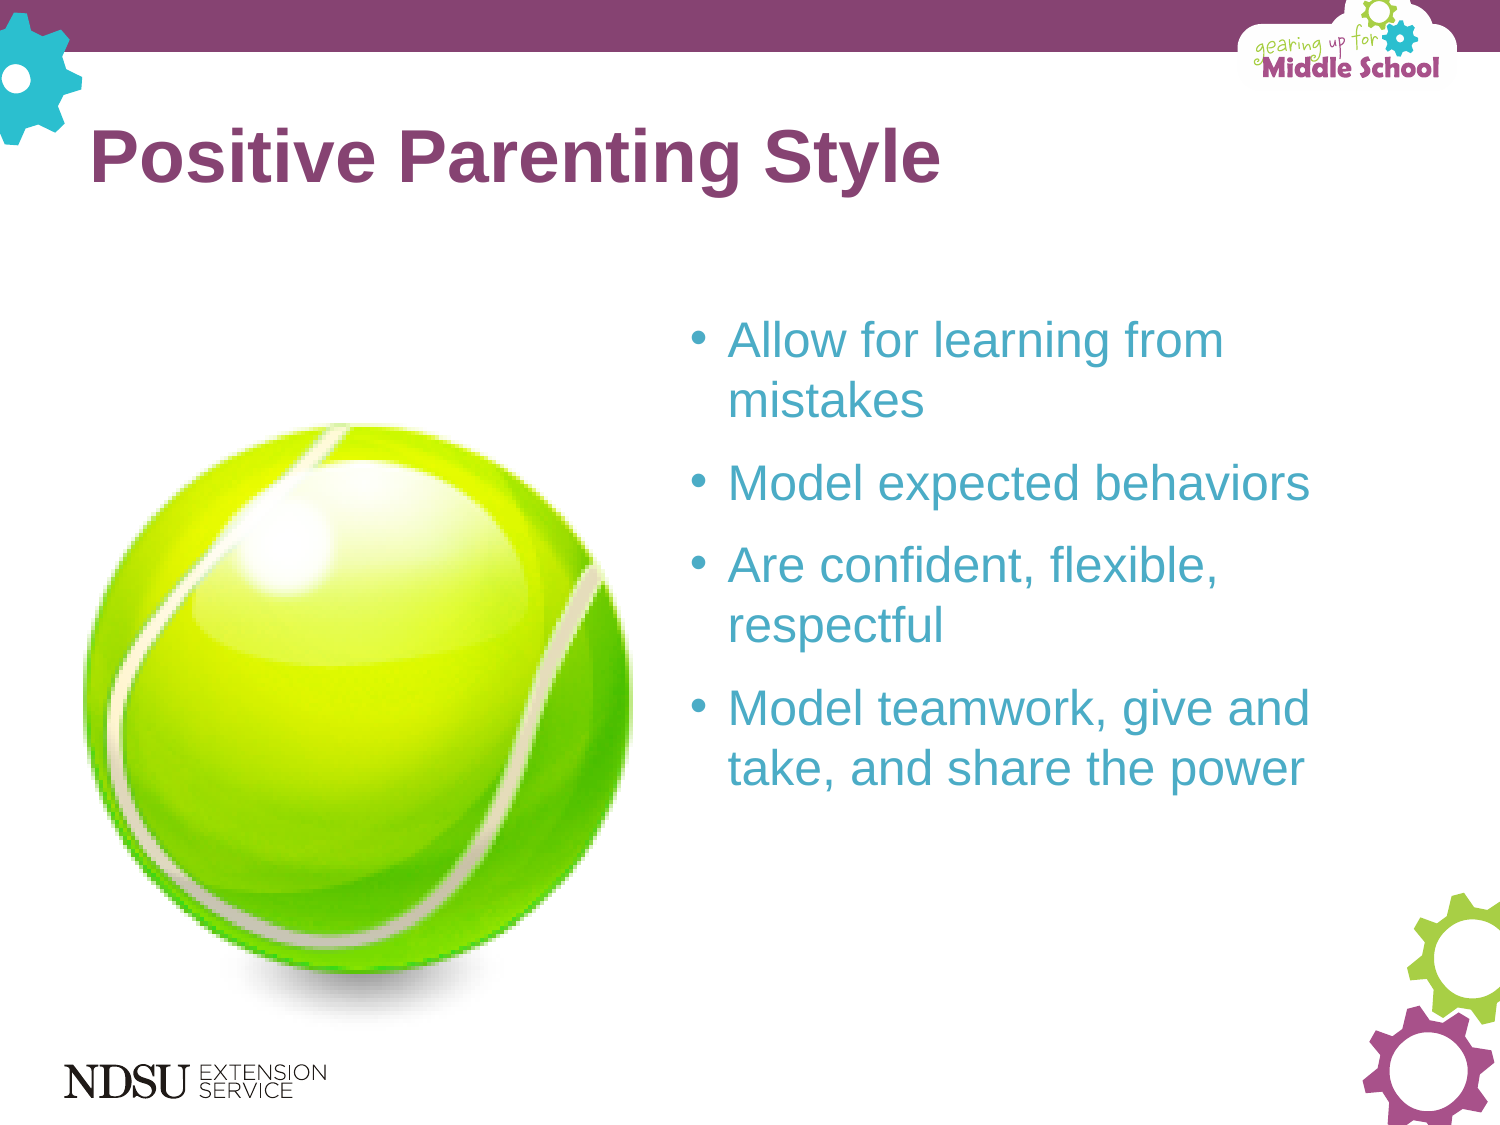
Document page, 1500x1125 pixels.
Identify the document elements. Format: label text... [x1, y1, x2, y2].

list Allow for learning from mistakes Model expected behaviors Are confident, flexible, respectful Model teamwork, give and take, and share the power [675, 299, 1413, 914]
picture [0, 359, 723, 1088]
title Positive Parenting Style [75, 99, 1425, 250]
